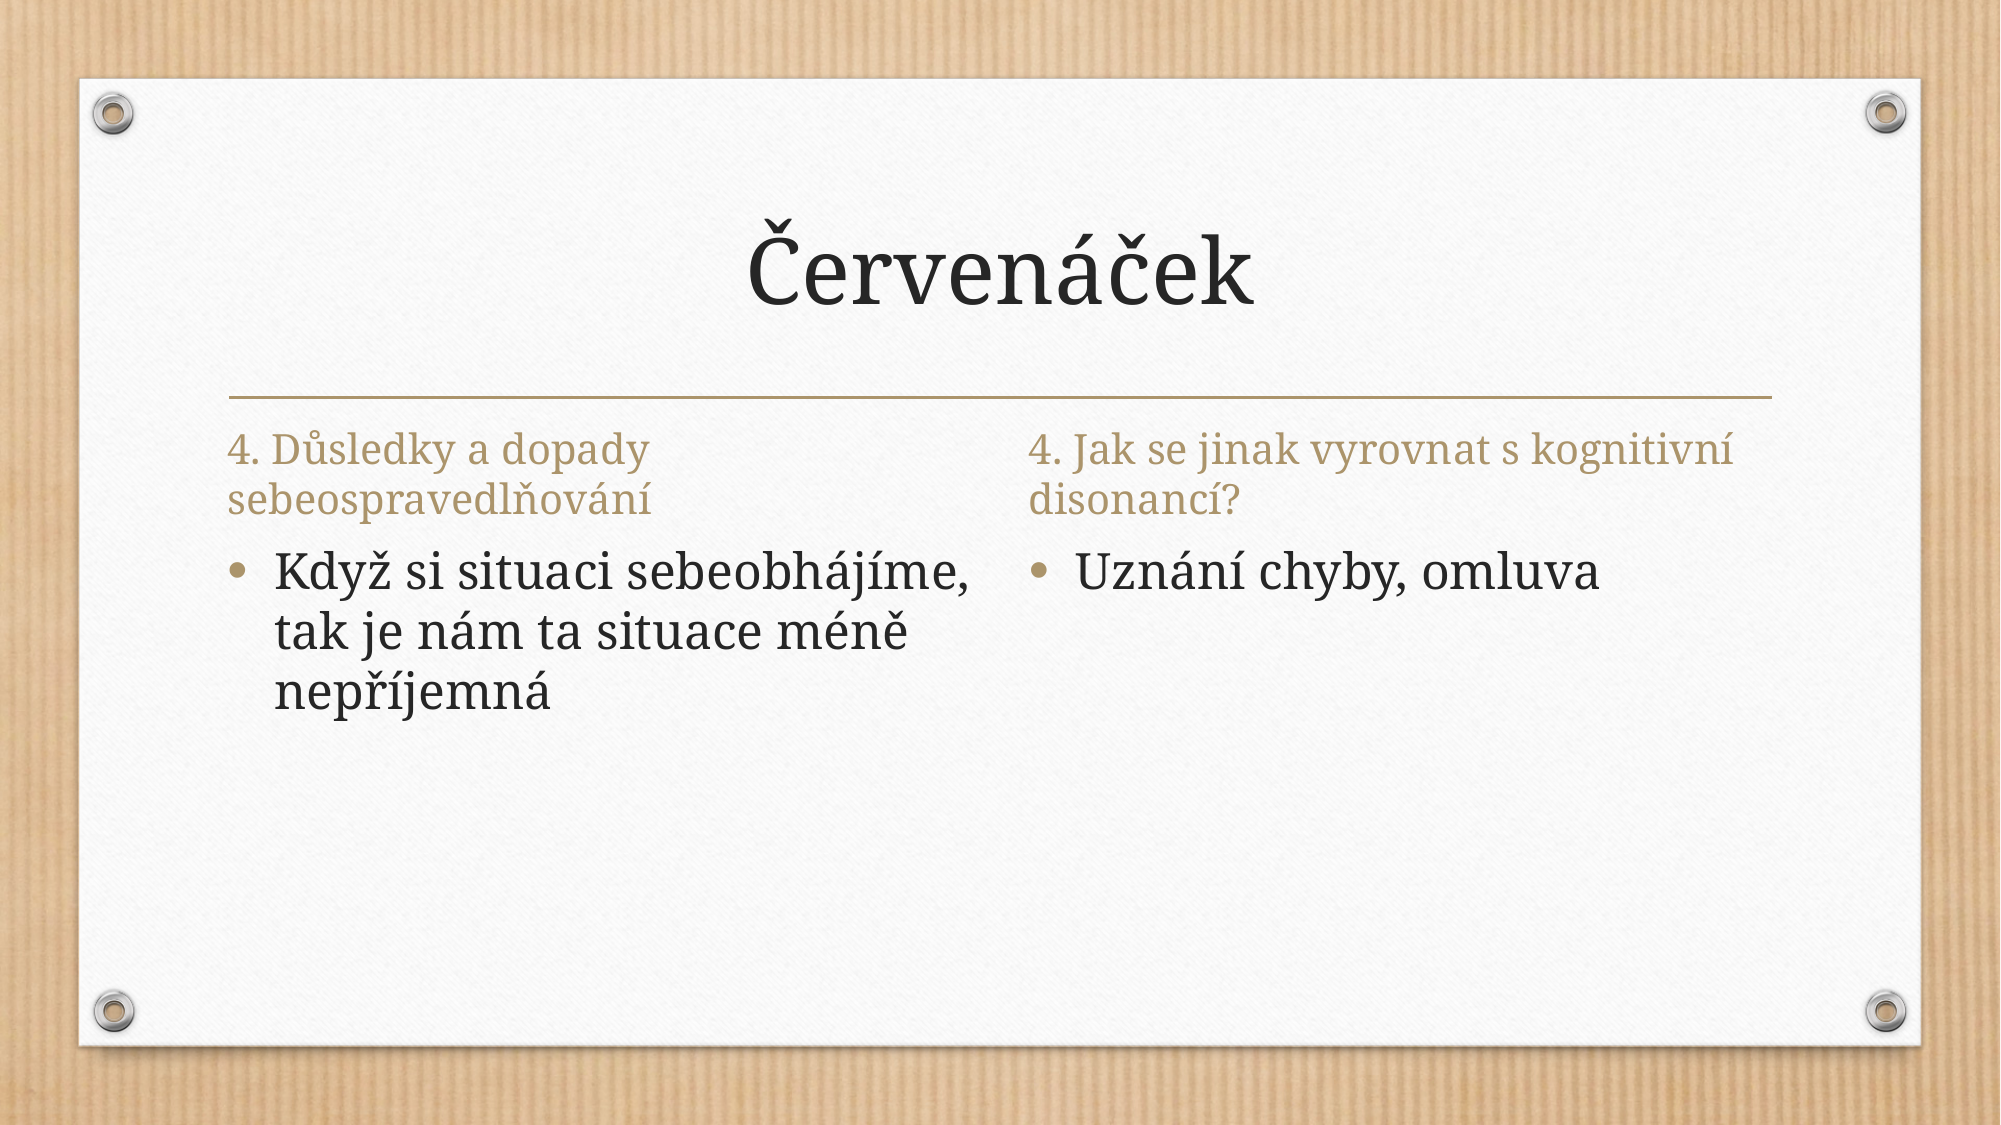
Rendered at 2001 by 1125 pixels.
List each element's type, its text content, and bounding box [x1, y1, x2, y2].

picture [0, 0, 2001, 1125]
list Když si situaci sebeobhájíme, tak je nám ta situace méně nepříjemná [212, 532, 987, 964]
list Uznání chyby, omluva [1013, 532, 1788, 964]
list 4. Jak se jinak vyrovnat s kognitivní disonancí? [1013, 436, 1788, 531]
list 4. Důsledky a dopady sebeospravedlňování [212, 436, 987, 531]
title Červenáček [212, 161, 1788, 375]
